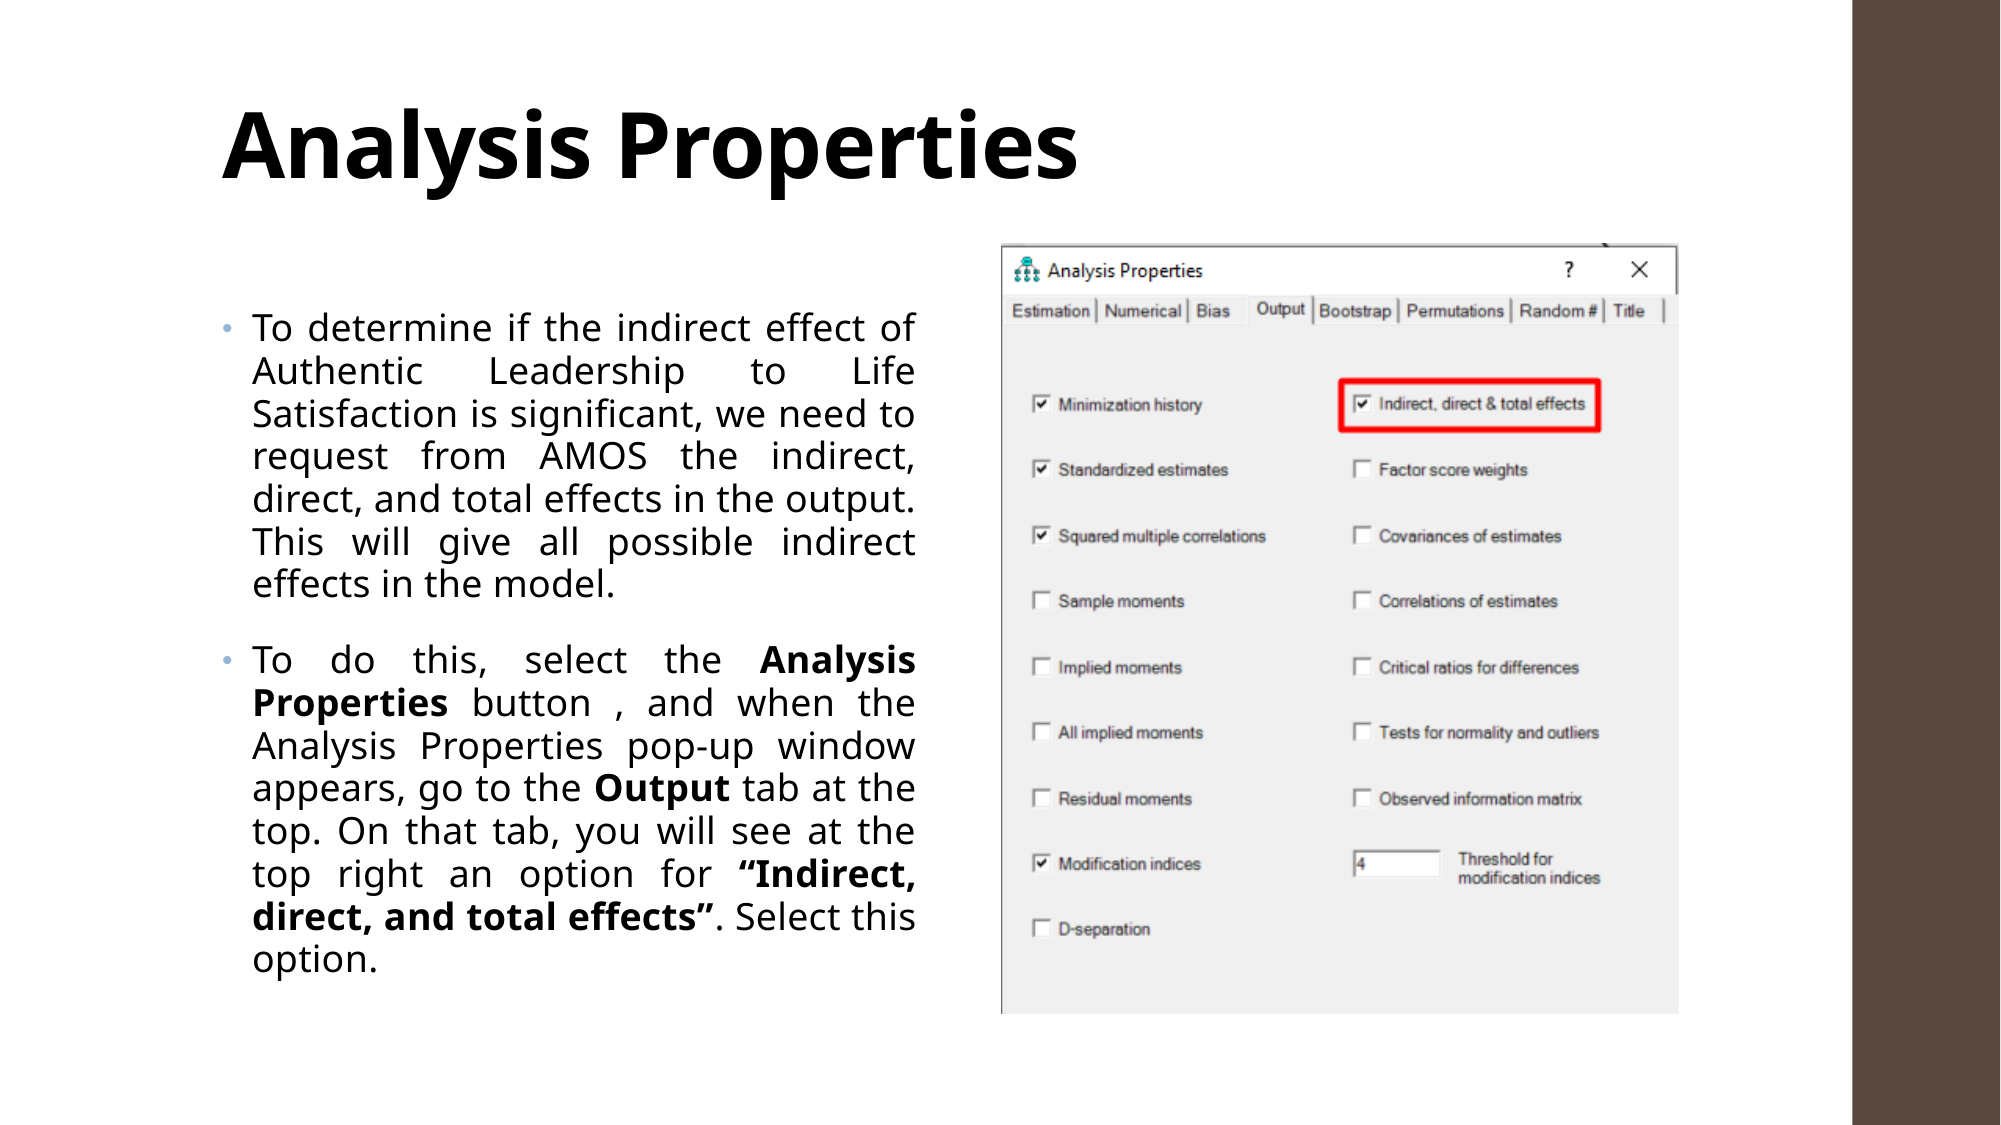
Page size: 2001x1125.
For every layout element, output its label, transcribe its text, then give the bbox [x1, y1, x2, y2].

picture [1001, 243, 1679, 1014]
list To determine if the indirect effect of Authentic Leadership to Life Satisfaction is significant, we need to request from AMOS the indirect, direct, and total effects in the output. This will give all possible indirect effects in the model. To do this, select the Analysis Properties button , and when the Analysis Properties pop-up window appears, go to the Output tab at the top. On that tab, you will see at the top right an option for “Indirect, direct, and total effects”. Select this option. [206, 299, 932, 1014]
title Analysis Properties [206, 60, 1797, 206]
